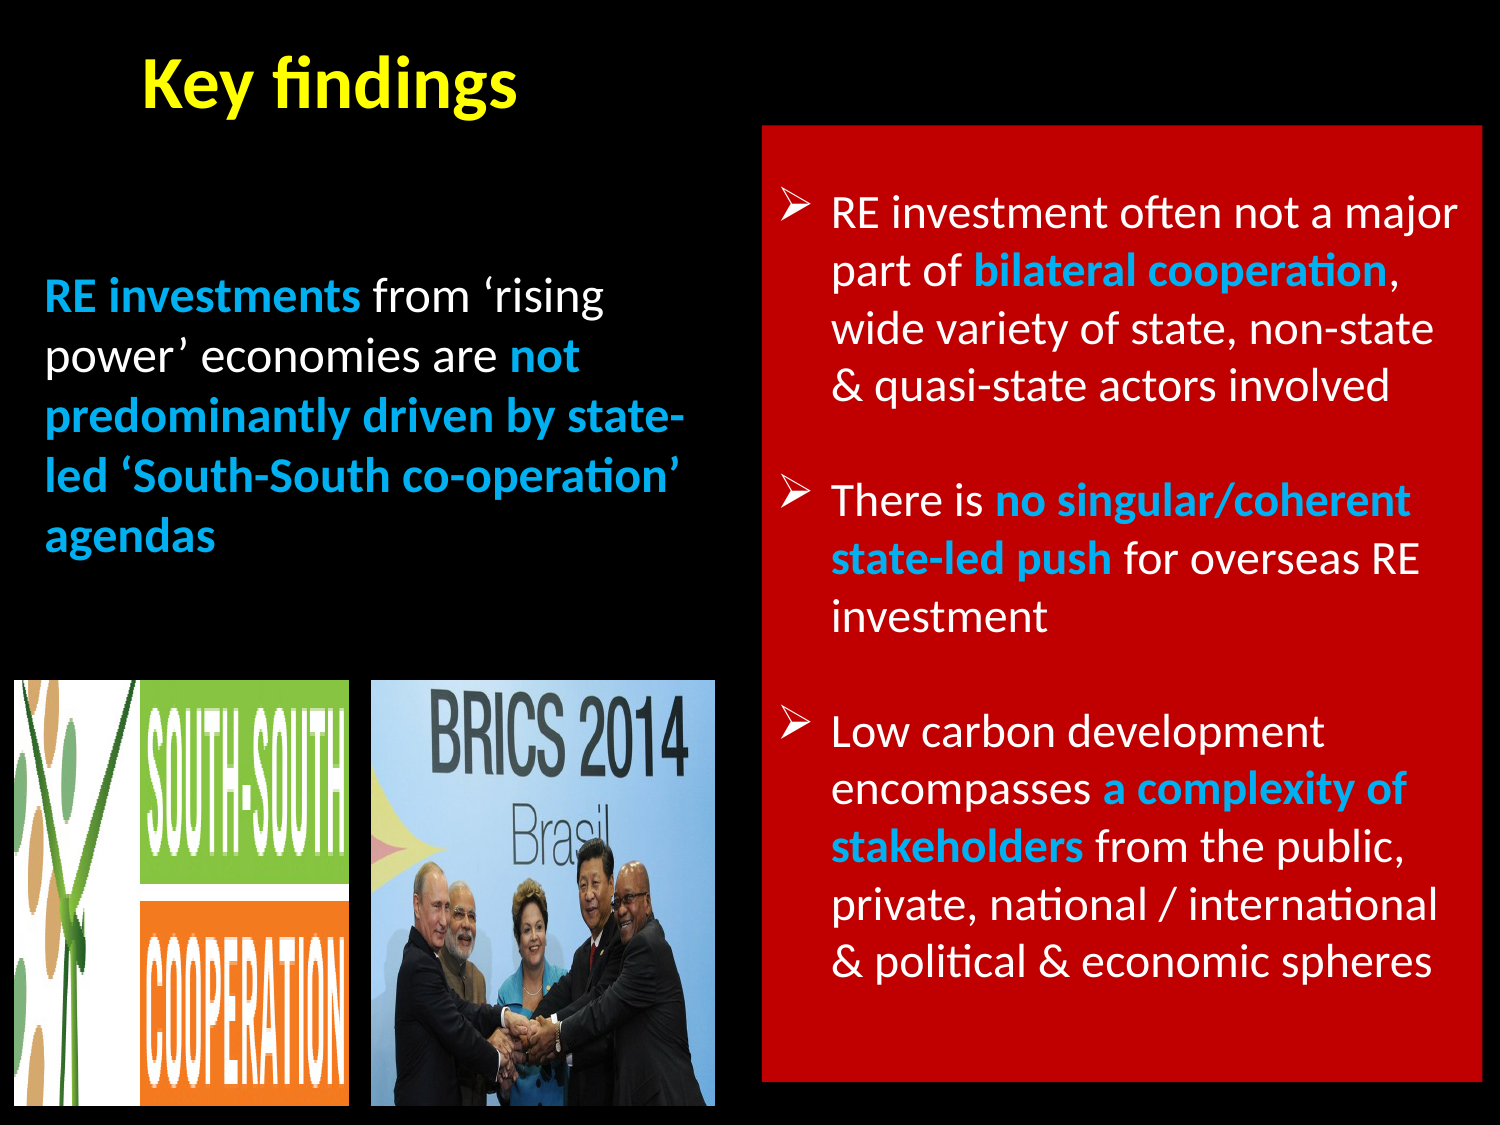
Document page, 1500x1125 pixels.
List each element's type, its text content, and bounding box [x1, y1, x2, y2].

title Key findings [29, 30, 632, 126]
list RE investments from ‘rising power’ economies are not predominantly driven by state-led ‘South-South co-operation’ agendas [29, 255, 703, 634]
list RE investment often not a major part of bilateral cooperation, wide variety of state, non-state & quasi-state actors involved There is no singular/coherent state-led push for overseas RE investment Low carbon development encompasses a complexity of stakeholders from the public, private, national / international & political & economic spheres [761, 125, 1483, 1083]
picture [14, 680, 349, 1107]
picture [371, 680, 715, 1107]
